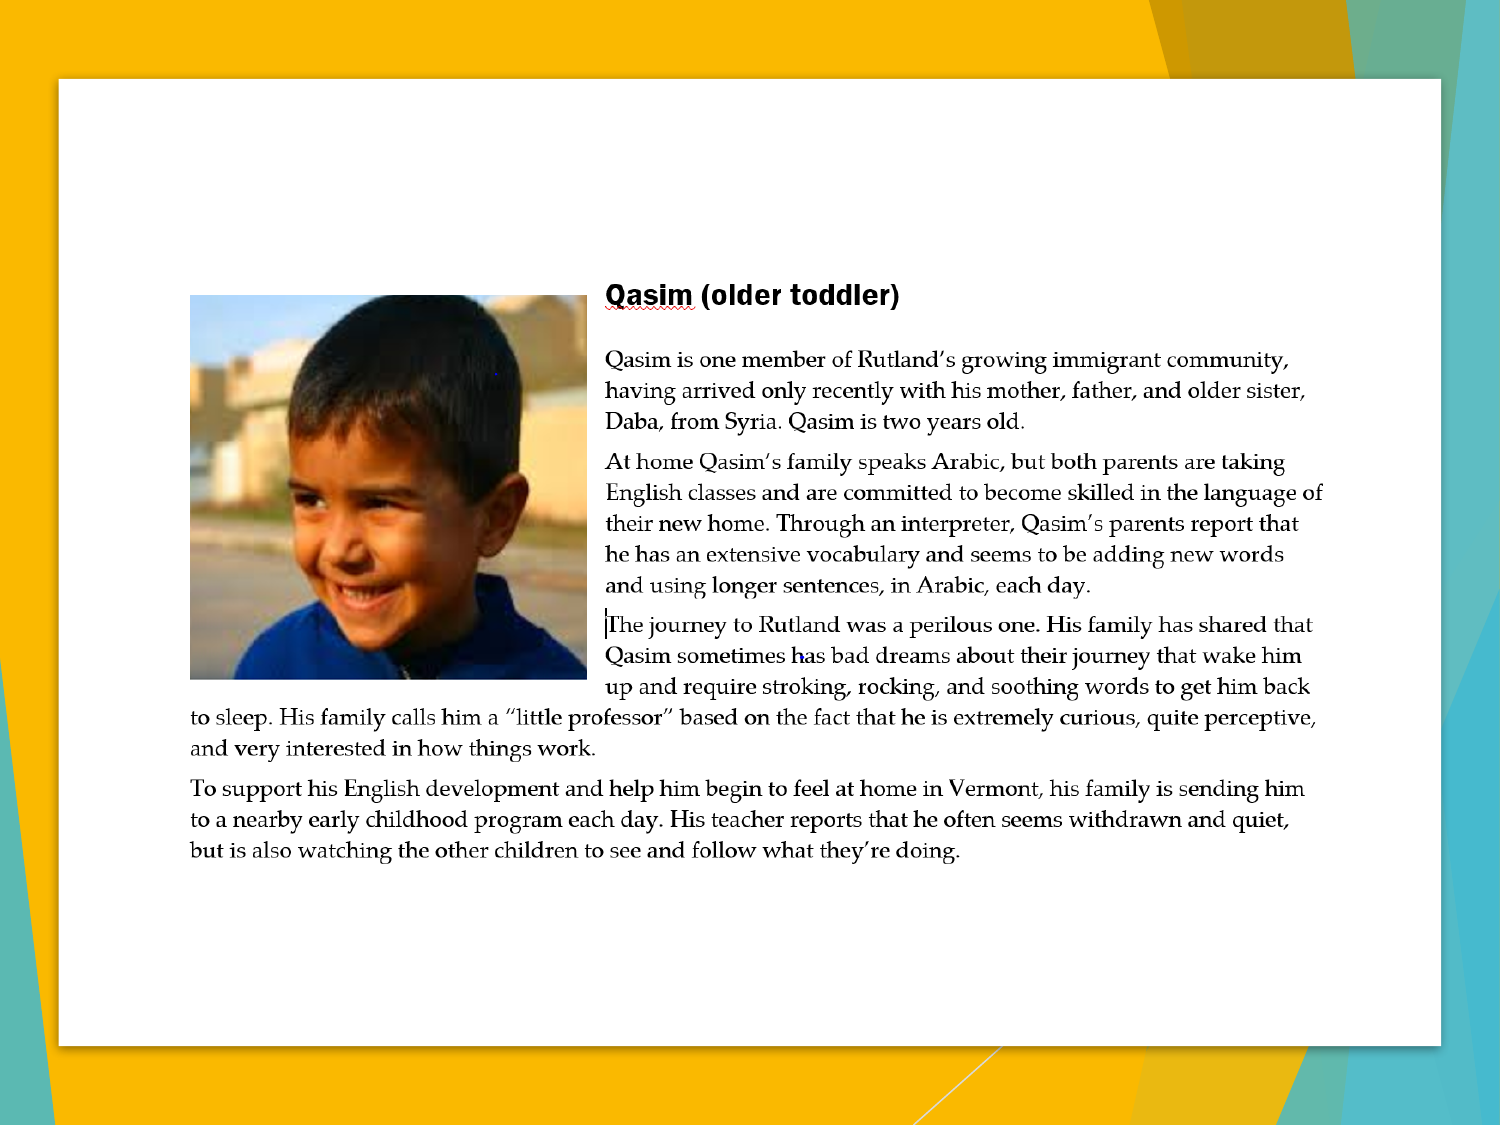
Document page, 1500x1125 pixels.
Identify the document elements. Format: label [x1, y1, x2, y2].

text_box [0, 0, 1500, 1125]
list [138, 236, 1362, 889]
